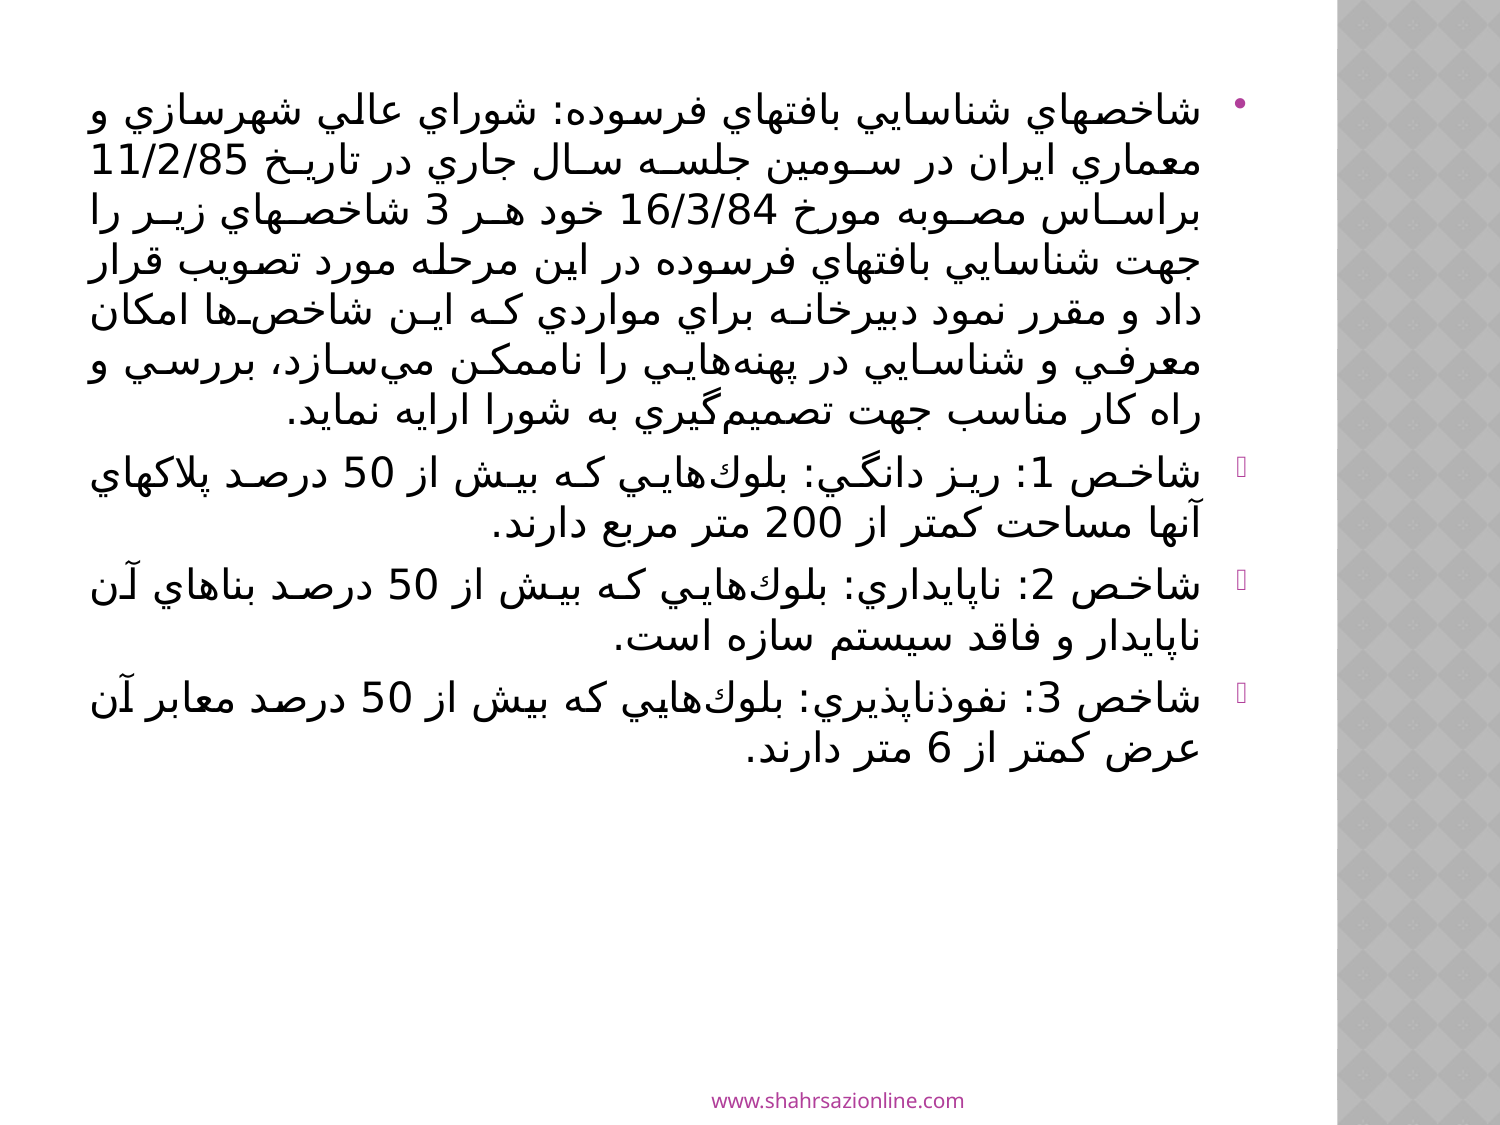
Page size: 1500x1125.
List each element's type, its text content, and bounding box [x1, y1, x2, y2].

list شاخصهاي شناسايي بافتهاي فرسوده: شوراي عالي شهرسازي و معماري ايران در سومين جلسه سال جاري در تاريخ 11/2/85 براساس مصوبه مورخ 16/3/84 خود هر 3 شاخصهاي زير را جهت شناسايي بافتهاي فرسوده در اين مرحله مورد تصويب قرار داد و مقرر نمود دبيرخانه براي مواردي كه اين شاخص‌ها امكان معرفي و شناسايي در پهنه‌هايي را ناممكن مي‌سازد، بررسي و راه كار مناسب جهت تصميم‌گيري به شورا ارايه نمايد. شاخص 1: ريز دانگي: بلوك‌هايي كه بيش از 50 درصد پلاكهاي آنها مساحت كمتر از 200 متر مربع دارند. شاخص 2: ناپايداري: بلوك‌هايي كه بيش از 50 درصد بناهاي آن ناپايدار و فاقد سيستم سازه است. شاخص 3: نفوذناپذيري: بلوك‌هايي كه بيش از 50 درصد معابر آن عرض كمتر از 6 متر دارند. [75, 75, 1263, 1059]
slide_number www.shahrsazionline.com [696, 1075, 1025, 1113]
